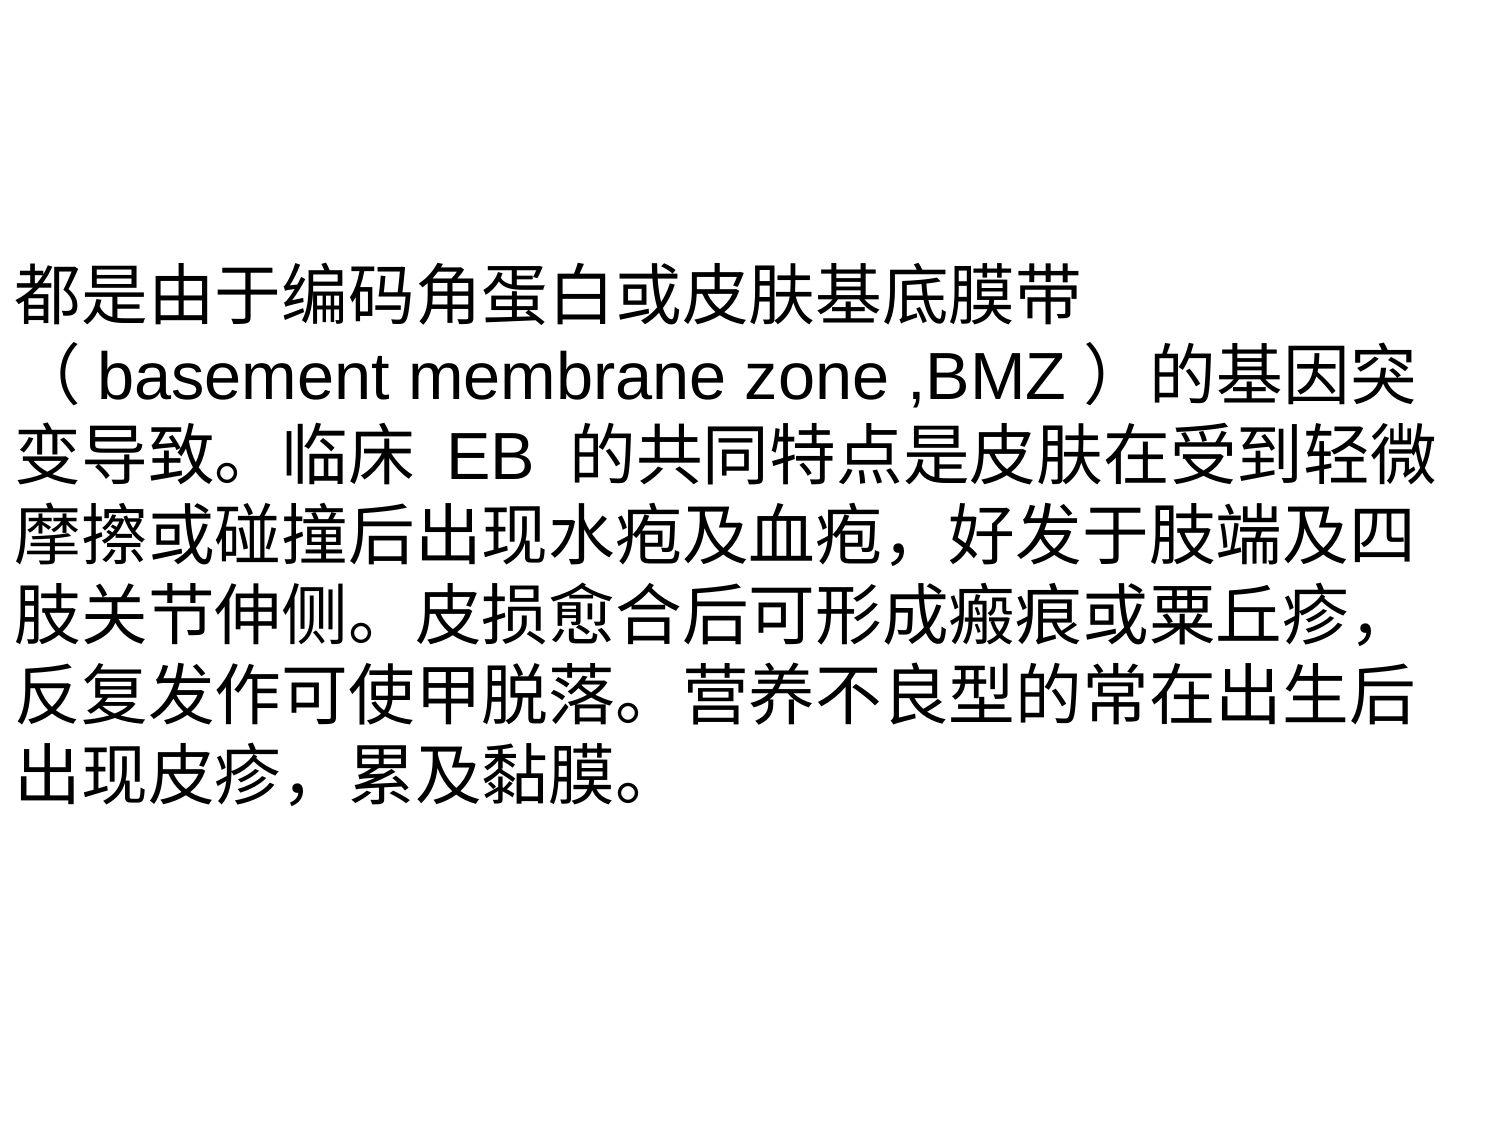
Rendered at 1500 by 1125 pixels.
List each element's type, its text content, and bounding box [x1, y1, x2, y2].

list 都是由于编码角蛋白或皮肤基底膜带（basement membrane zone ,BMZ）的基因突变导致。临床 EB 的共同特点是皮肤在受到轻微摩擦或碰撞后出现水疱及血疱，好发于肢端及四肢关节伸侧。皮损愈合后可形成瘢痕或粟丘疹，反复发作可使甲脱落。营养不良型的常在出生后出现皮疹，累及黏膜。 [0, 245, 1468, 1006]
